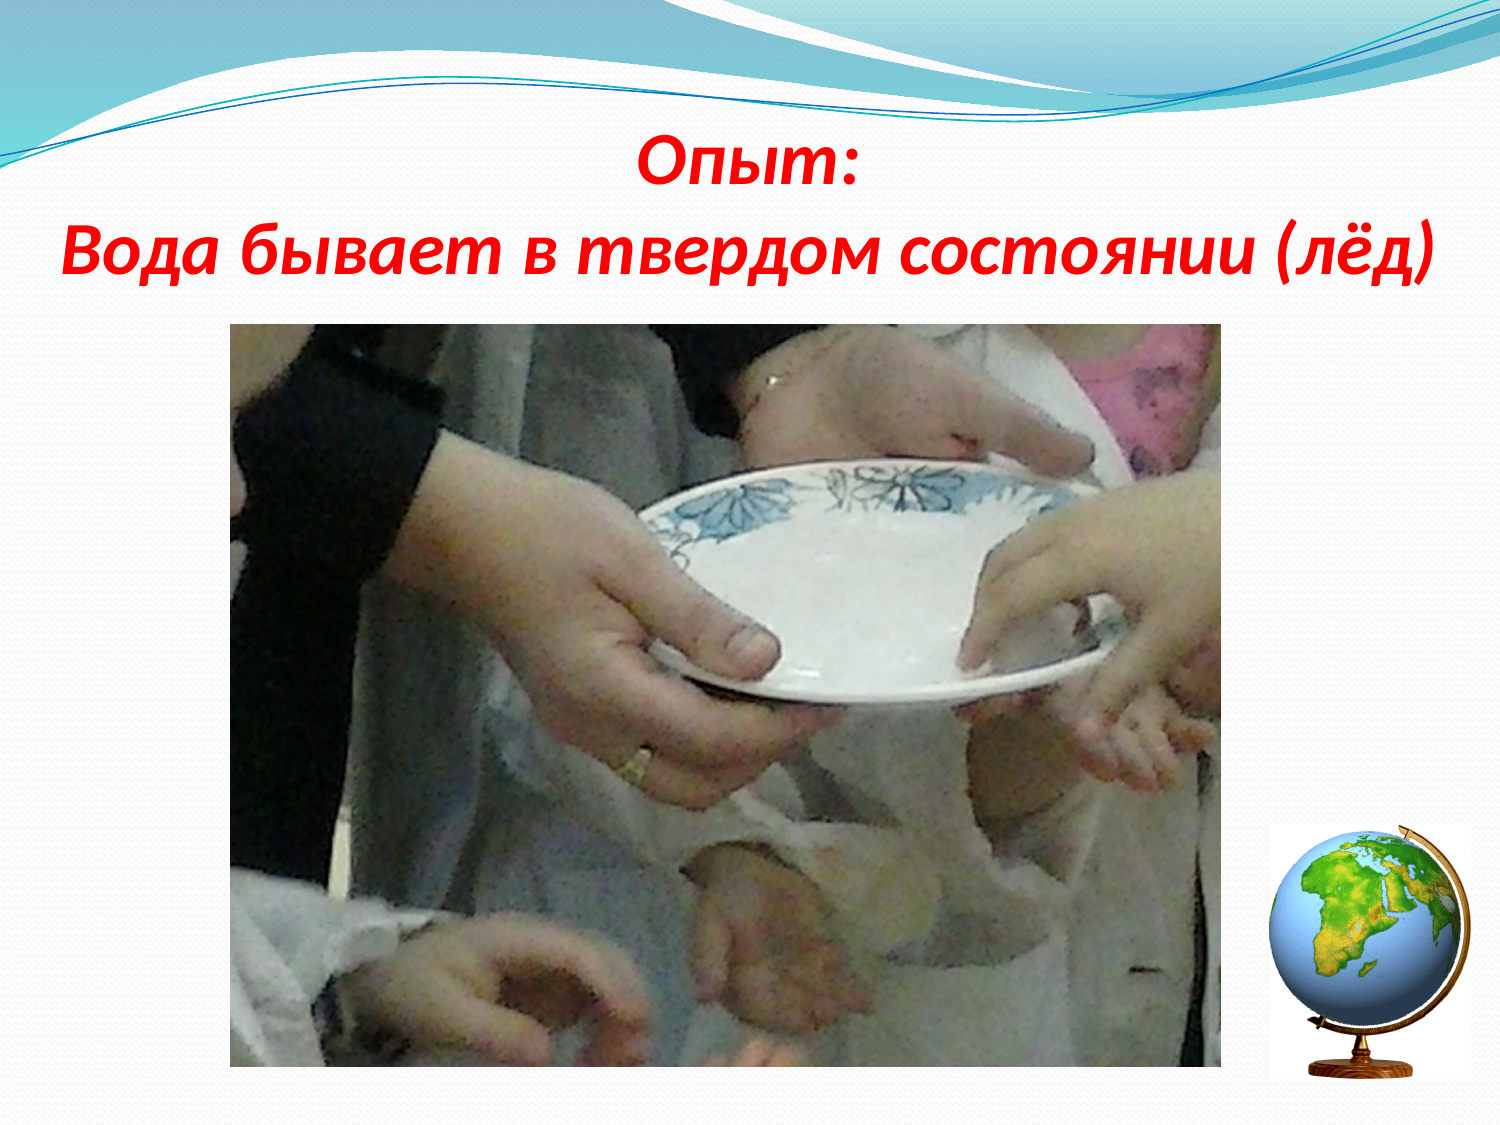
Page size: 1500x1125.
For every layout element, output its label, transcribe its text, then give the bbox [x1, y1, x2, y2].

picture [1269, 825, 1471, 1080]
picture [229, 324, 1221, 1068]
text_box Опыт: Вода бывает в твердом состоянии (лёд) [0, 101, 1500, 297]
